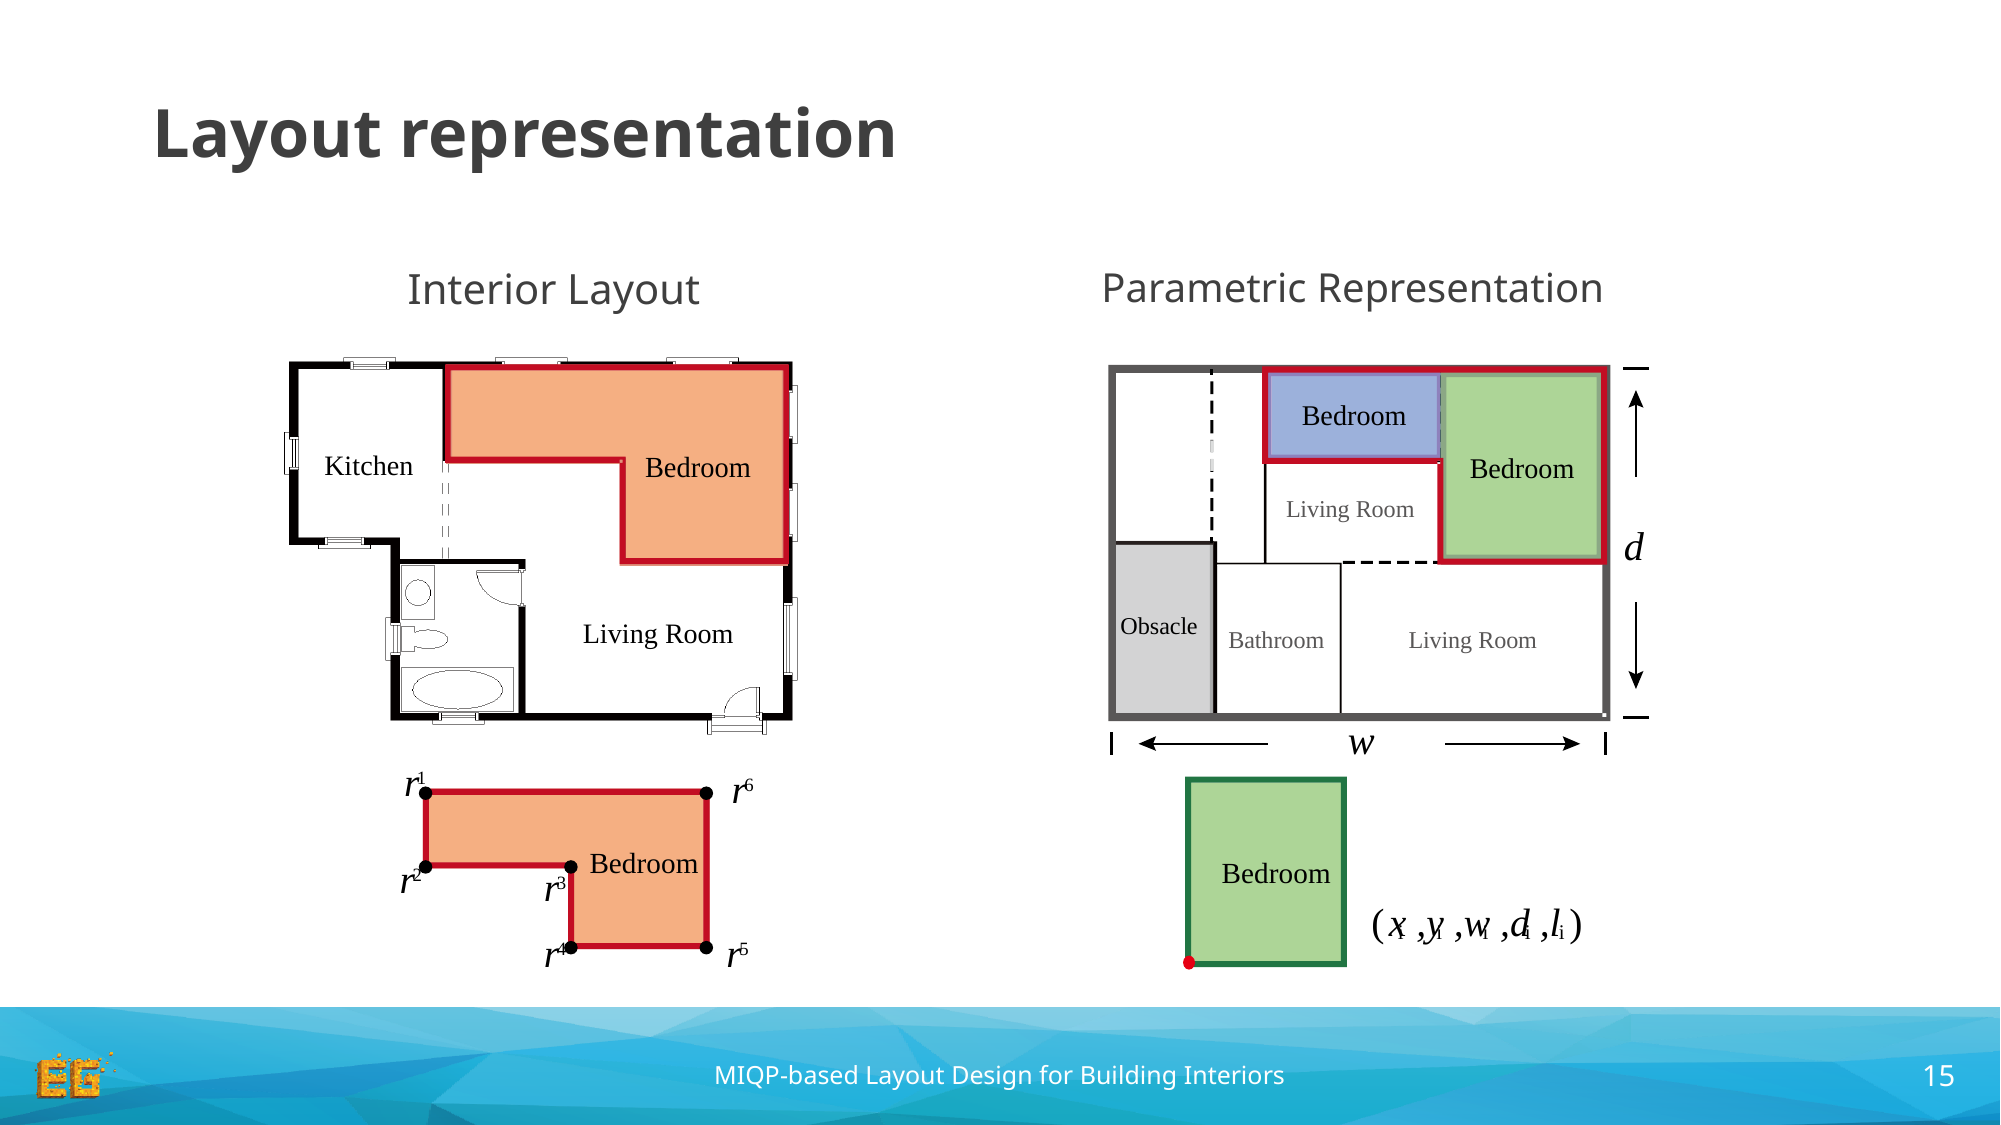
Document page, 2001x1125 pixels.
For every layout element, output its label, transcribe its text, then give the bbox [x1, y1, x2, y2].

picture [282, 356, 799, 736]
text_box Interior Layout [284, 260, 824, 321]
title Layout representation [137, 59, 1863, 212]
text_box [1182, 776, 1592, 970]
picture [1108, 364, 1650, 767]
slide_number 15 [1599, 1051, 1971, 1102]
picture [0, 1030, 2000, 1125]
text_box Parametric Representation [1083, 260, 1624, 321]
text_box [390, 756, 758, 985]
footer MIQP-based Layout Design for Building Interiors [554, 1051, 1446, 1102]
